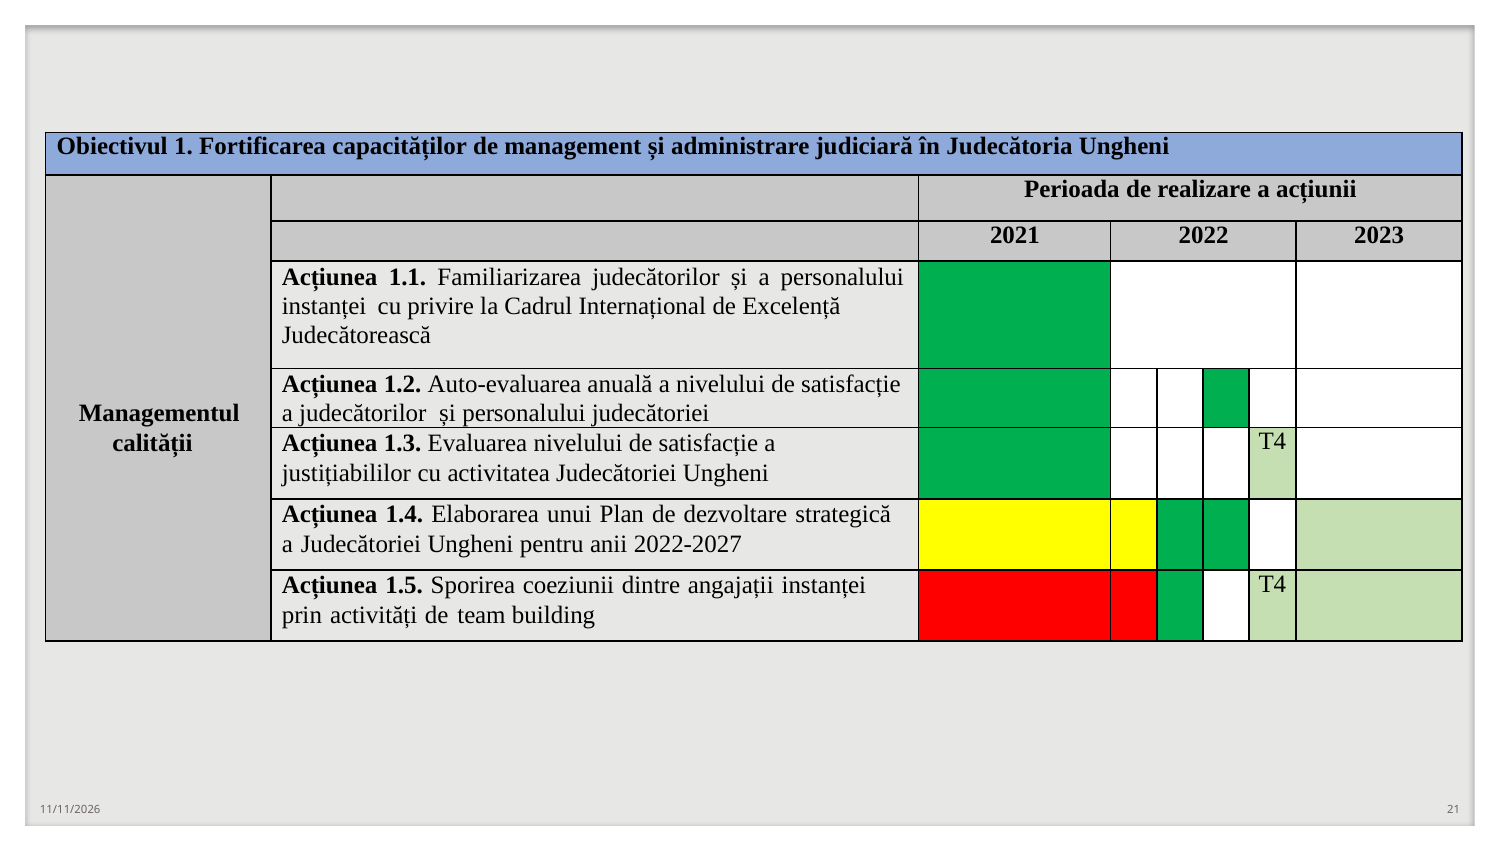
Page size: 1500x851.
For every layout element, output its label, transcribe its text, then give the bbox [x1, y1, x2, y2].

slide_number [24, 794, 375, 826]
table_cell [919, 428, 1110, 498]
table_cell [1204, 571, 1248, 640]
table_cell [1204, 369, 1248, 427]
table_cell [1204, 428, 1248, 498]
slide_number 21 [1125, 794, 1475, 826]
table_cell [1297, 571, 1461, 640]
table_cell [1297, 428, 1461, 498]
table_header Obiectivul 1. Fortificarea capacităților de management și administrare judiciară în Judecătoria Ungheni [46, 133, 1461, 174]
table_cell [1111, 571, 1156, 640]
table_cell Perioada de realizare a acțiunii [919, 176, 1461, 220]
table_cell [919, 262, 1110, 368]
table_cell [919, 571, 1110, 640]
table_cell [1158, 500, 1202, 569]
table_cell [1297, 369, 1461, 427]
table_cell [1297, 500, 1461, 569]
table_cell Acțiunea 1.4. Elaborarea unui Plan de dezvoltare strategică a Judecătoriei Ungheni pentru anii 2022-2027 [272, 500, 918, 569]
table_cell Acțiunea 1.1. Familiarizarea judecătorilor și a personalului instanței cu privire la Cadrul Internațional de Excelență Judecătorească [272, 262, 918, 368]
table_cell Acțiunea 1.5. Sporirea coeziunii dintre angajații instanței prin activități de team building [272, 571, 918, 640]
table_cell [1111, 369, 1156, 427]
table_cell [1204, 500, 1248, 569]
table_cell 2021 [919, 222, 1110, 260]
table_cell 2022 [1111, 222, 1295, 260]
table_cell [919, 369, 1110, 427]
table_cell Acțiunea 1.3. Evaluarea nivelului de satisfacție a justițiabililor cu activitatea Judecătoriei Ungheni [272, 428, 918, 498]
table_cell [272, 176, 918, 220]
table_cell [1250, 369, 1295, 427]
table_cell T4 [1250, 428, 1295, 498]
table_cell [1158, 369, 1202, 427]
table_cell [1111, 500, 1156, 569]
table_cell [1111, 428, 1156, 498]
table_cell [919, 500, 1110, 569]
table_cell Acțiunea 1.2. Auto-evaluarea anuală a nivelului de satisfacție a judecătorilor și personalului judecătoriei [272, 369, 918, 427]
table_cell 2023 [1297, 222, 1461, 260]
table_cell [1158, 571, 1202, 640]
table_cell T4 [1250, 571, 1295, 640]
table_cell [1250, 500, 1295, 569]
table_cell [1111, 262, 1295, 368]
table_cell [1158, 428, 1202, 498]
table_cell [272, 222, 918, 260]
table_cell [1297, 262, 1461, 368]
table_cell Managementul calității [46, 176, 270, 640]
